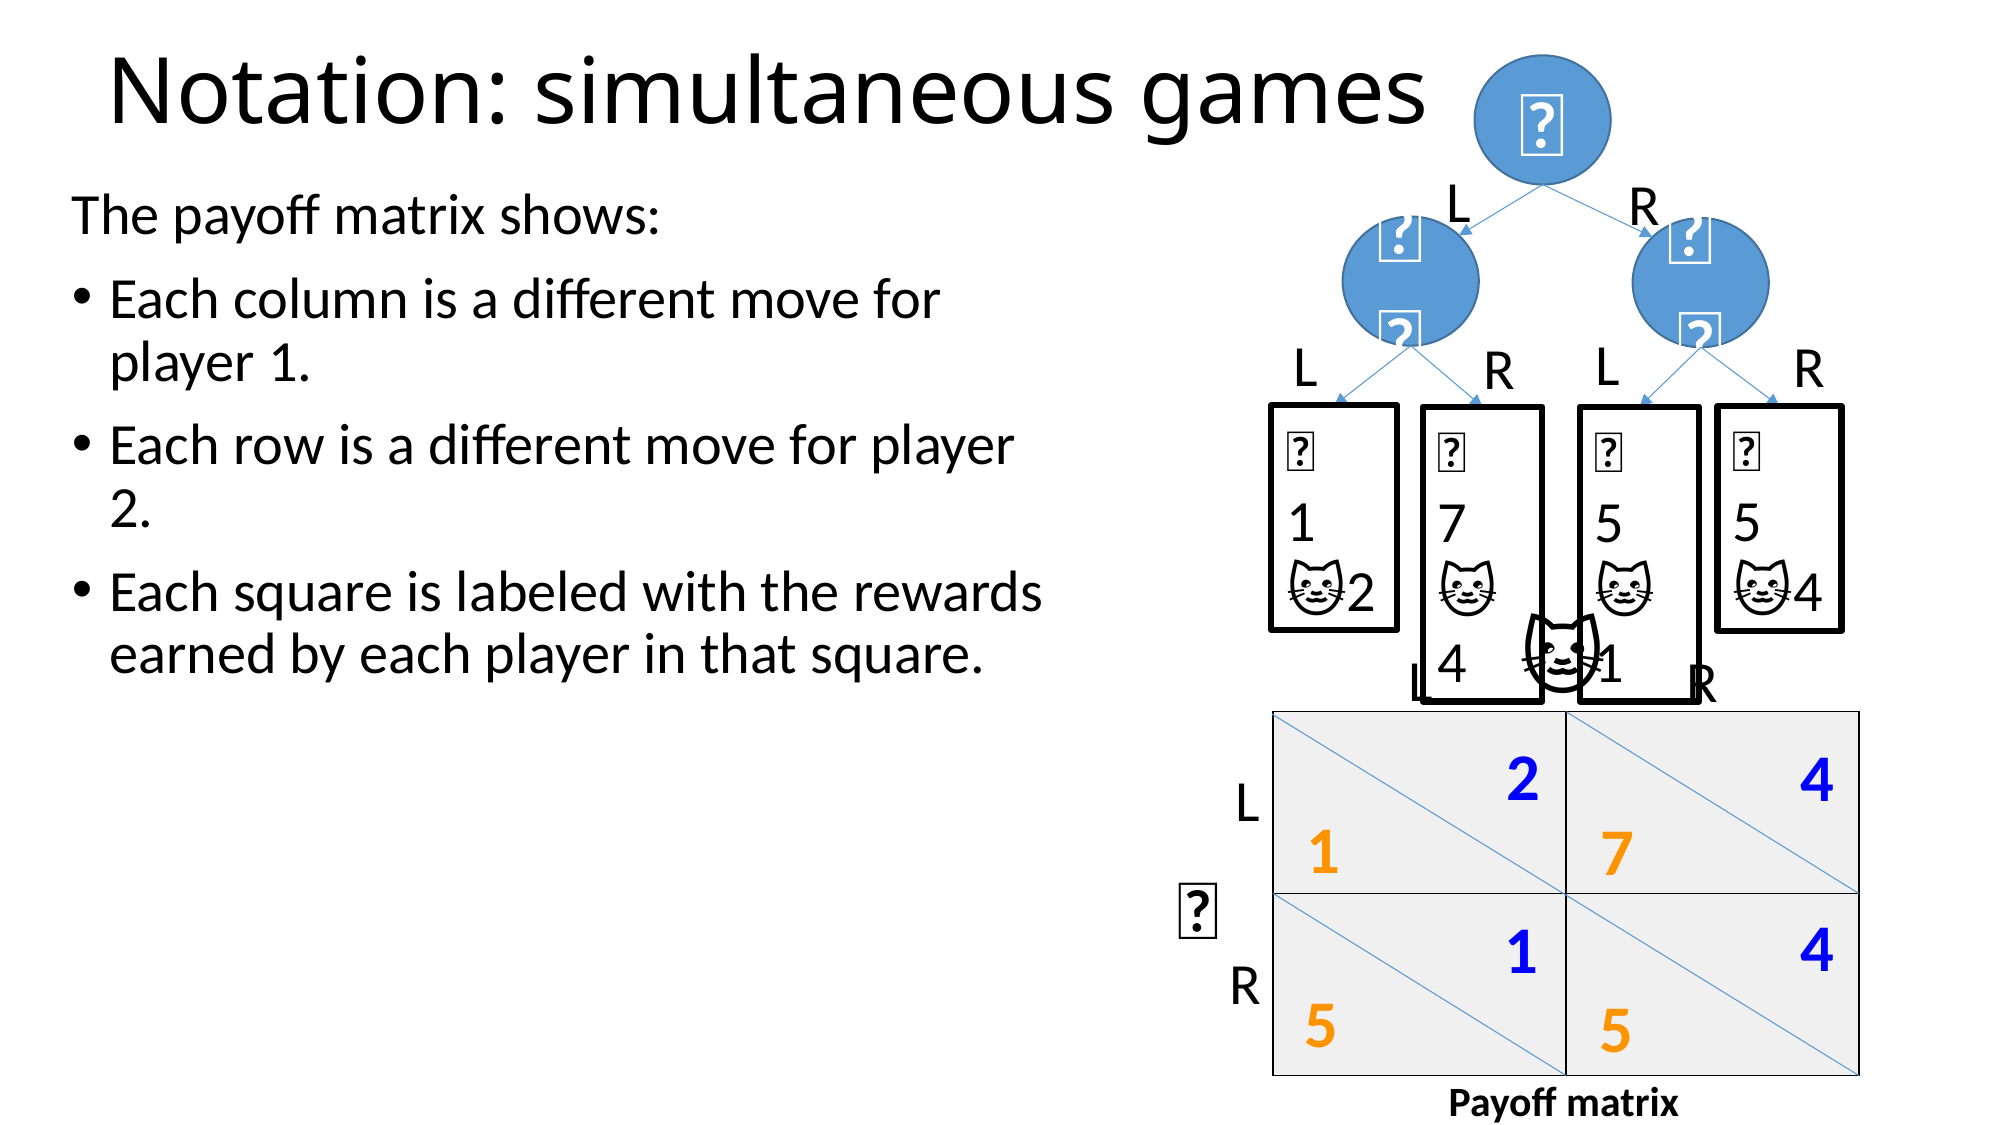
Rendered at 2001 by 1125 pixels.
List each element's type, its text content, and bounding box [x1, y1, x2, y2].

text_box Payoff matrix [1433, 1076, 1695, 1125]
text_box R [1778, 321, 1834, 407]
text_box 🐱 [1631, 216, 1770, 347]
text_box L [1431, 156, 1487, 242]
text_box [1458, 184, 1542, 236]
text_box L [1393, 636, 1449, 713]
text_box R [1613, 159, 1669, 245]
text_box R [1214, 939, 1270, 1024]
text_box 🐶5 🐱4 [1717, 406, 1842, 631]
list The payoff matrix shows: Each column is a different move for player 1. Each row is a different move for player 2. Each square is labeled with the rewards earned by each player in that square. [56, 176, 1080, 1076]
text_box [1273, 893, 1566, 1076]
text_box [1542, 184, 1653, 237]
text_box 🐶 [1162, 848, 1235, 964]
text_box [1271, 713, 1859, 1076]
text_box 🐶7 🐱4 [1422, 406, 1543, 702]
text_box R [1468, 323, 1524, 409]
title Notation: simultaneous games [91, 18, 1879, 169]
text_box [1700, 347, 1780, 407]
text_box 🐶1 🐱2 [1271, 405, 1398, 630]
text_box 🐱 [1341, 215, 1480, 345]
text_box 🐱 [1504, 596, 1622, 712]
text_box R [1671, 637, 1727, 711]
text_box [1334, 345, 1410, 406]
text_box L [1278, 320, 1334, 405]
text_box 🐶5 🐱1 [1579, 406, 1700, 702]
text_box L [1580, 319, 1636, 405]
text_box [1639, 347, 1700, 407]
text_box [1410, 345, 1483, 407]
text_box L [1220, 755, 1271, 841]
text_box 🐶 [1473, 54, 1612, 184]
